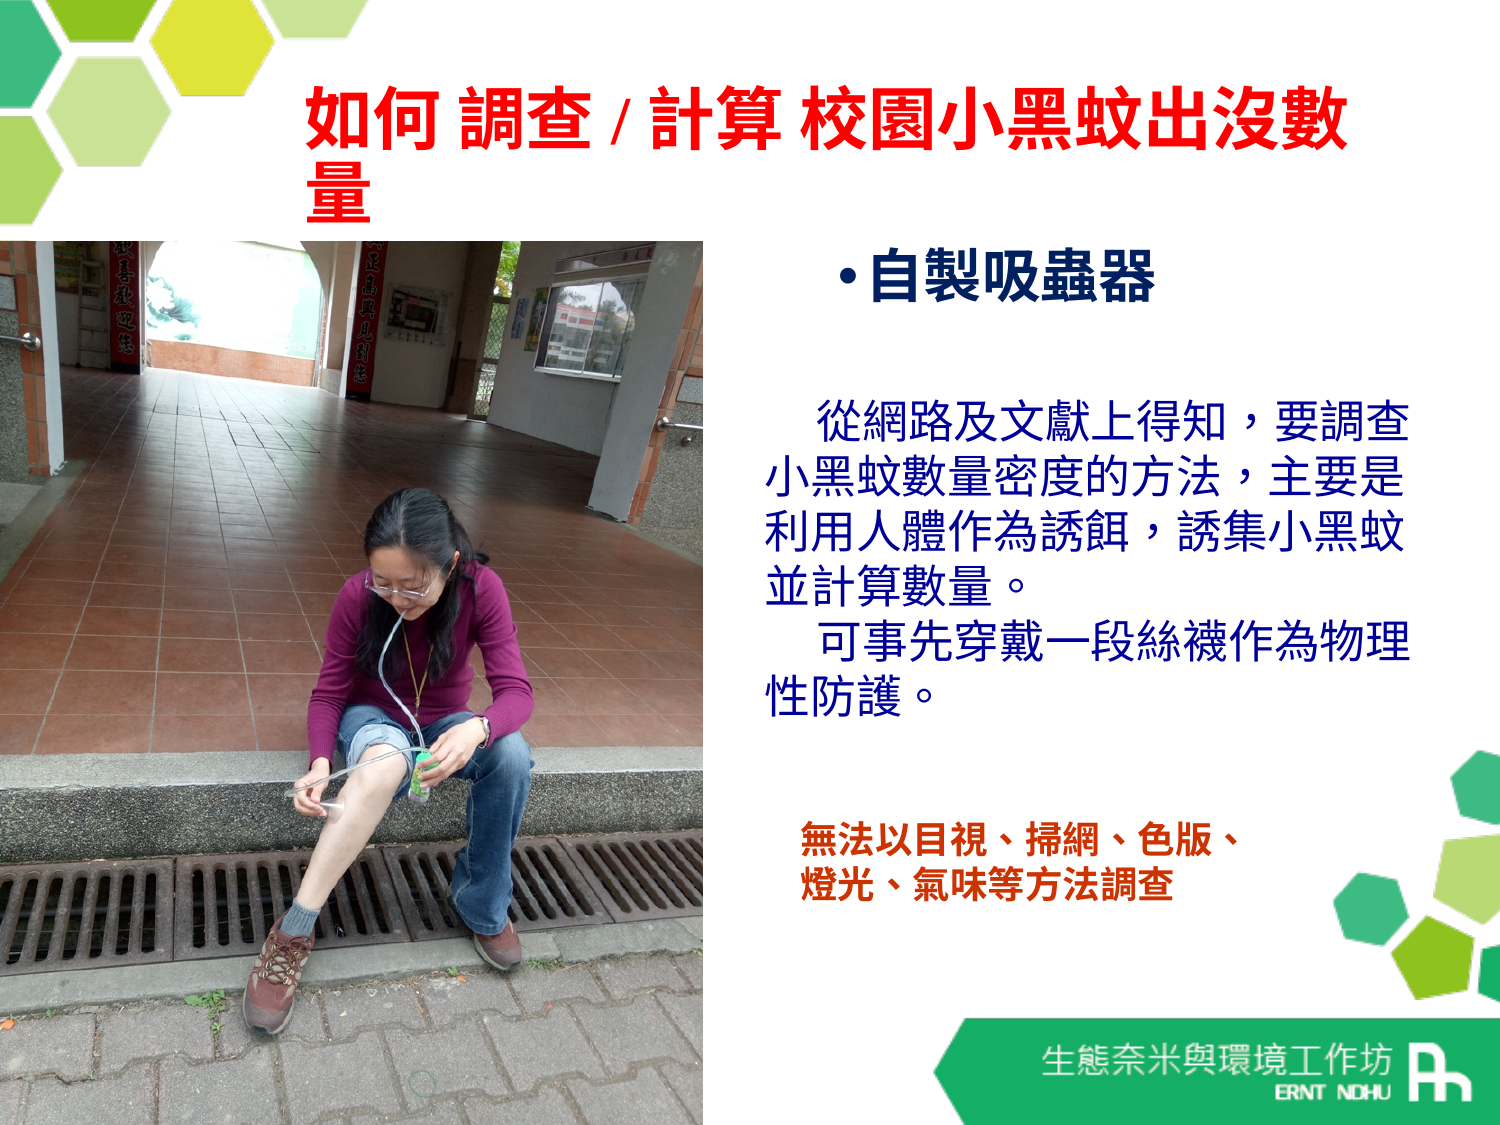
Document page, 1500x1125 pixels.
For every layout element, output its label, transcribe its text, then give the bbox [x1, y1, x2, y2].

text_box 無法以目視、掃網、色版、 燈光、氣味等方法調查 [785, 763, 1282, 913]
text_box 從網路及文獻上得知，要調查小黑蚊數量密度的方法，主要是利用人體作為誘餌，誘集小黑蚊並計算數量。 可事先穿戴一段絲襪作為物理性防護。 [750, 385, 1436, 895]
picture [0, 0, 703, 1125]
picture [718, 578, 1500, 1125]
text_box 自製吸蟲器 [823, 239, 1261, 335]
title 如何 調查/計算 校園小黑蚊出沒數量 [289, 78, 1416, 173]
